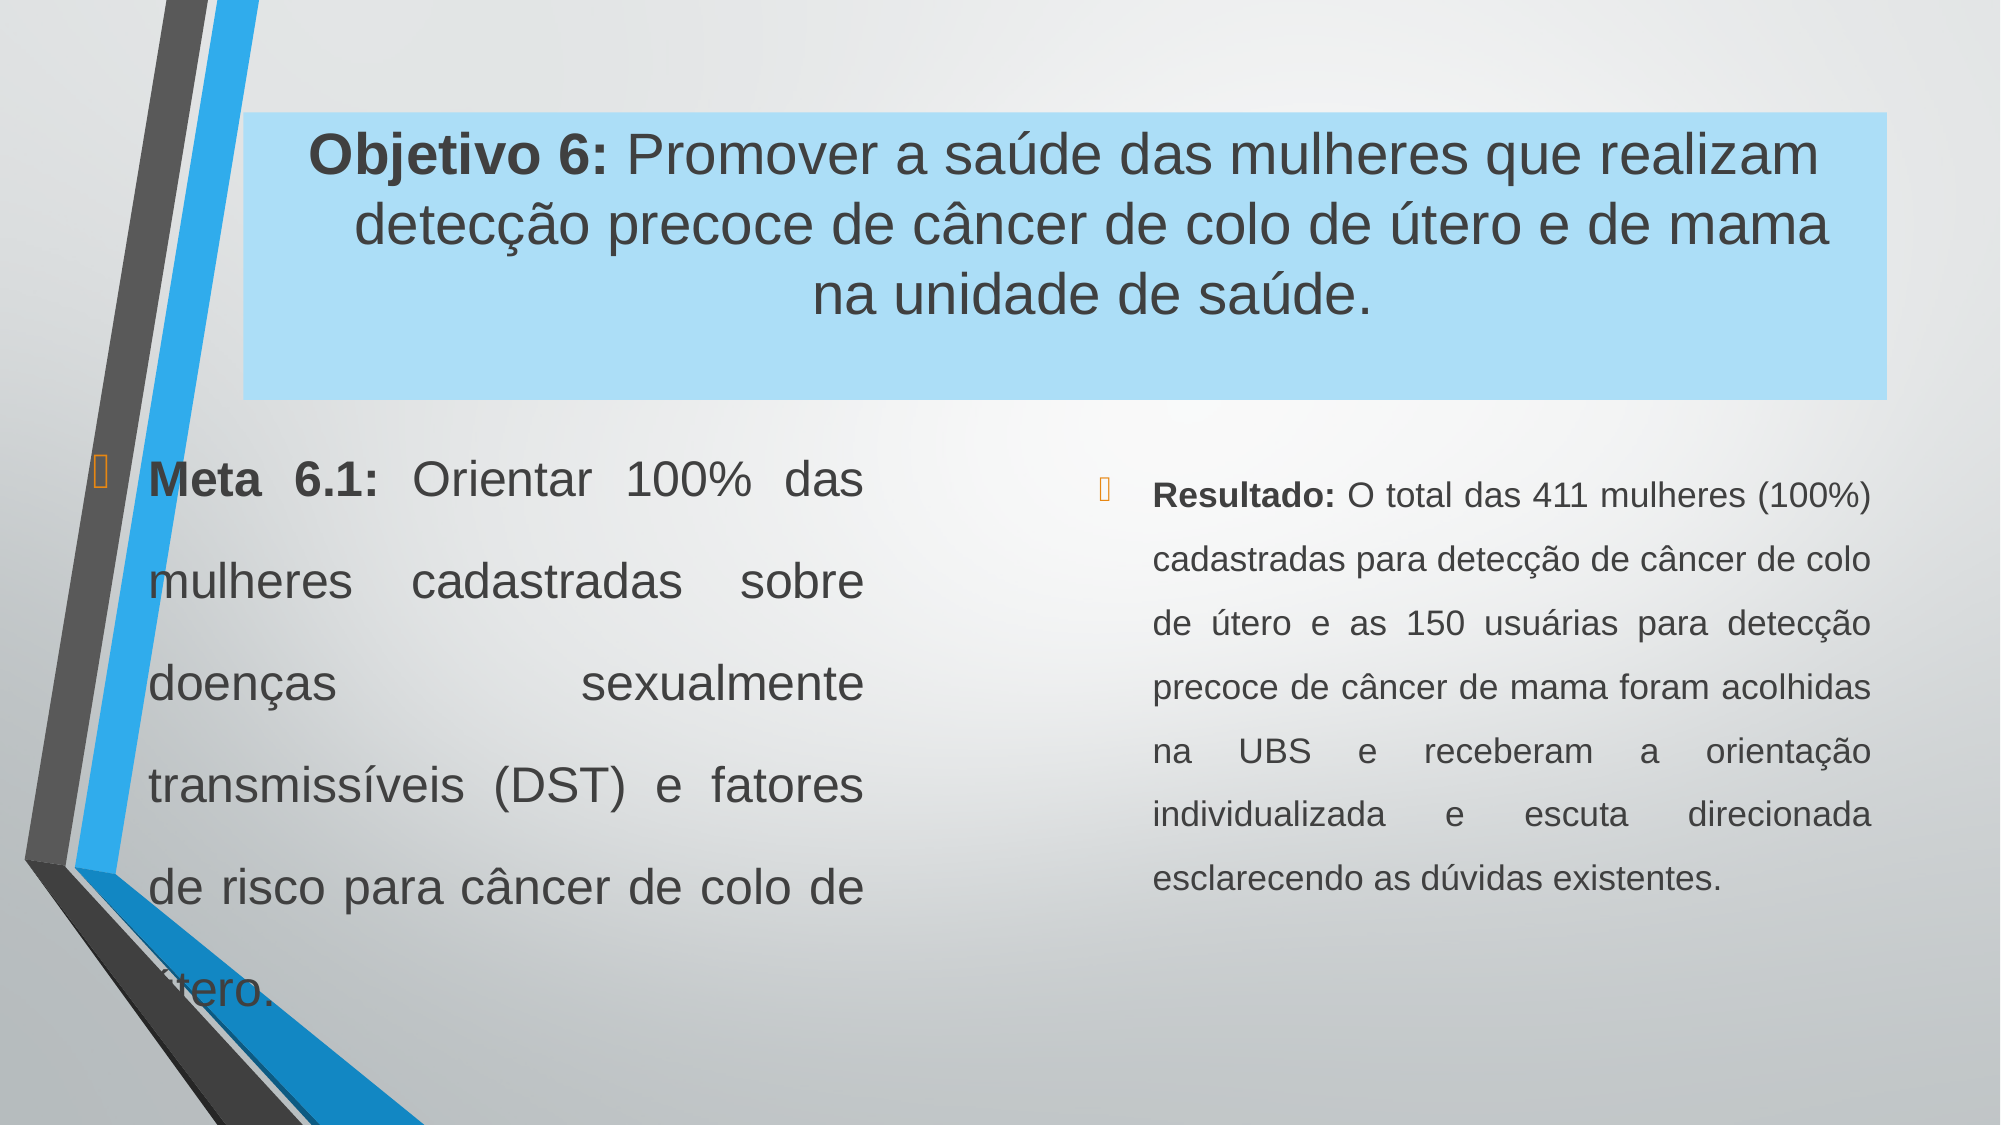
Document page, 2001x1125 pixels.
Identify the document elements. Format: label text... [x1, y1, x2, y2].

title Objetivo 6: Promover a saúde das mulheres que realizam detecção precoce de câncer de colo de útero e de mama na unidade de saúde. [243, 112, 1887, 400]
list Resultado: O total das 411 mulheres (100%) cadastradas para detecção de câncer de colo de útero e as 150 usuárias para detecção precoce de câncer de mama foram acolhidas na UBS e receberam a orientação individualizada e escuta direcionada esclarecendo as dúvidas existentes. [1083, 437, 1887, 950]
list Meta 6.1: Orientar 100% das mulheres cadastradas sobre doenças sexualmente transmissíveis (DST) e fatores de risco para câncer de colo de útero. [77, 469, 881, 983]
